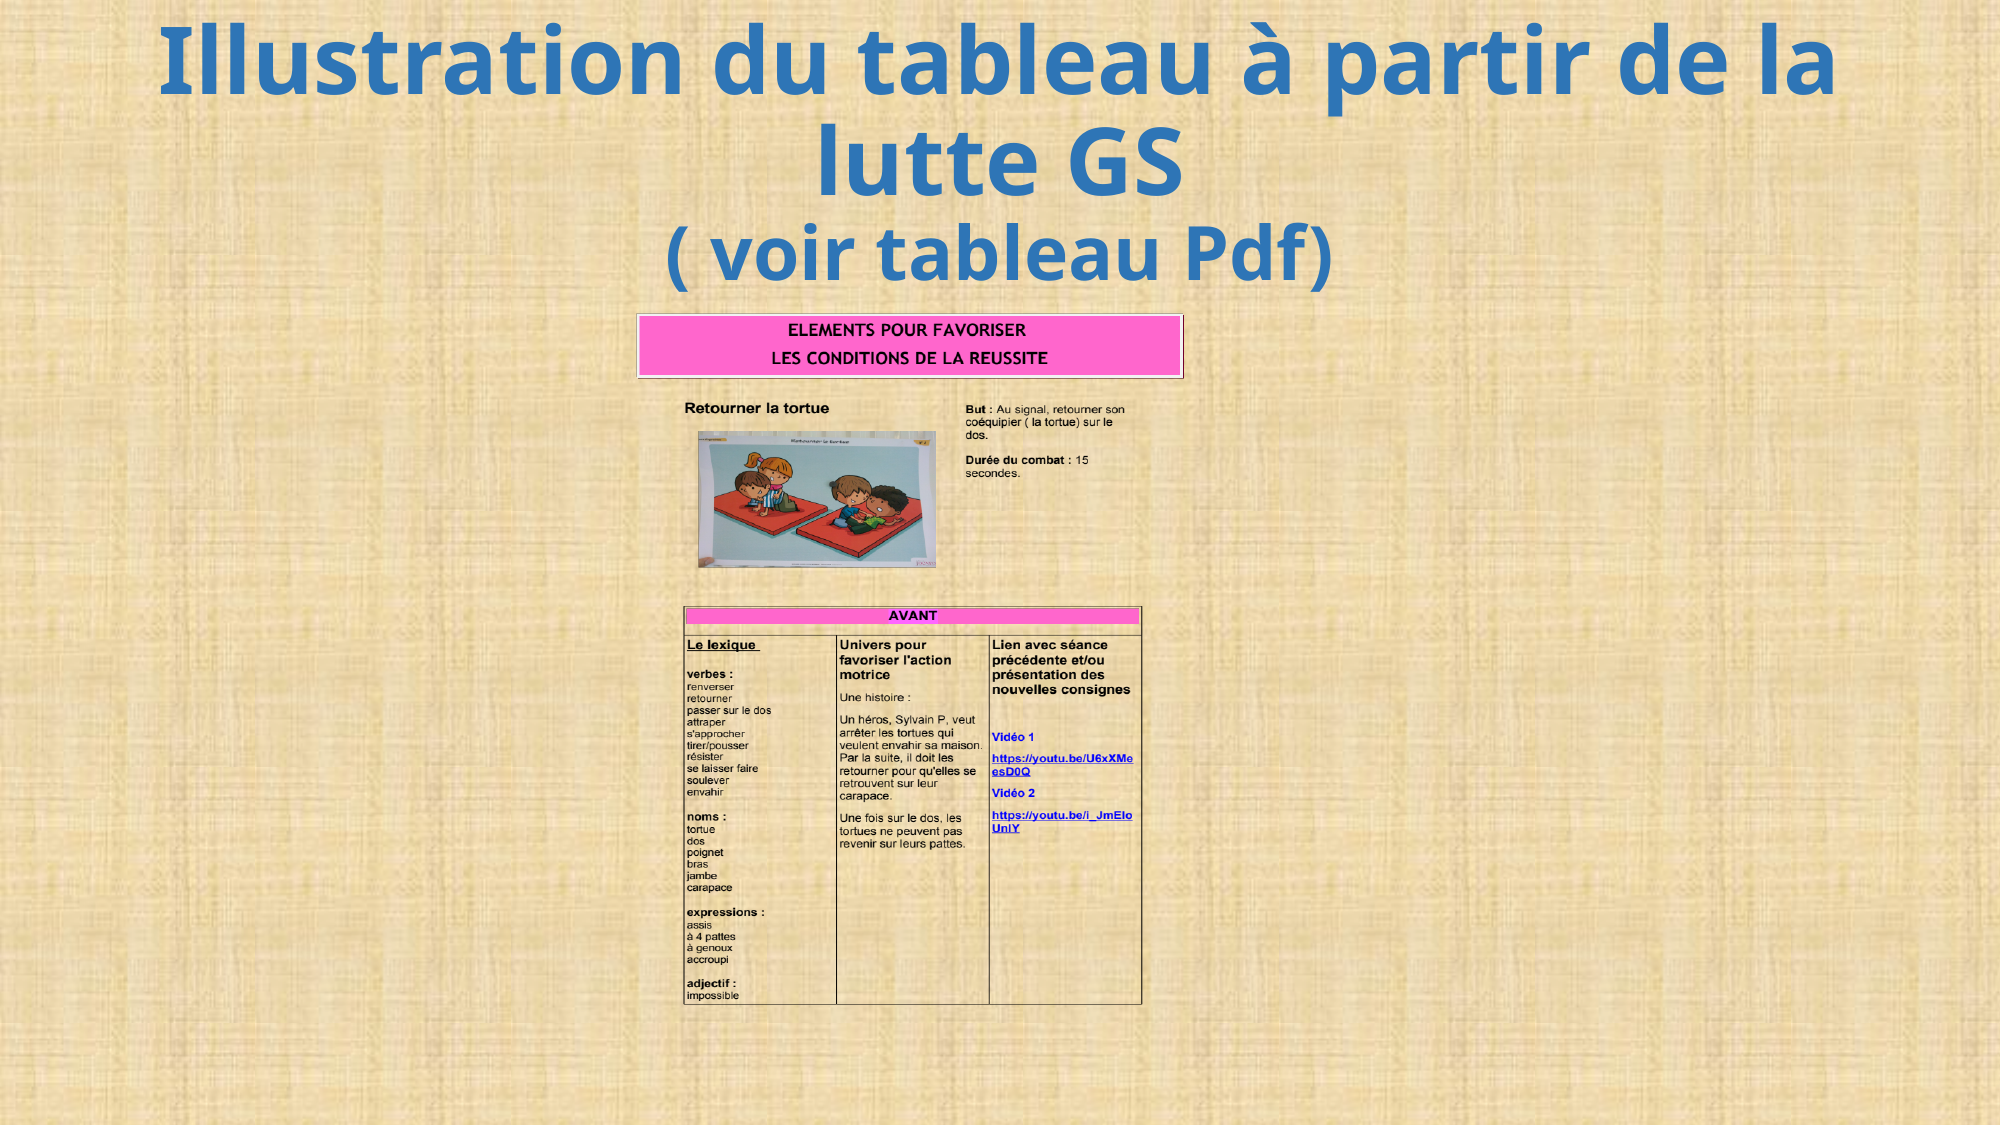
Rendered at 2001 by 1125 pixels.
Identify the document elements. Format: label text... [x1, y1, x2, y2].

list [630, 309, 1202, 1024]
title Illustration du tableau à partir de la lutte GS ( voir tableau Pdf) [137, 0, 1863, 310]
